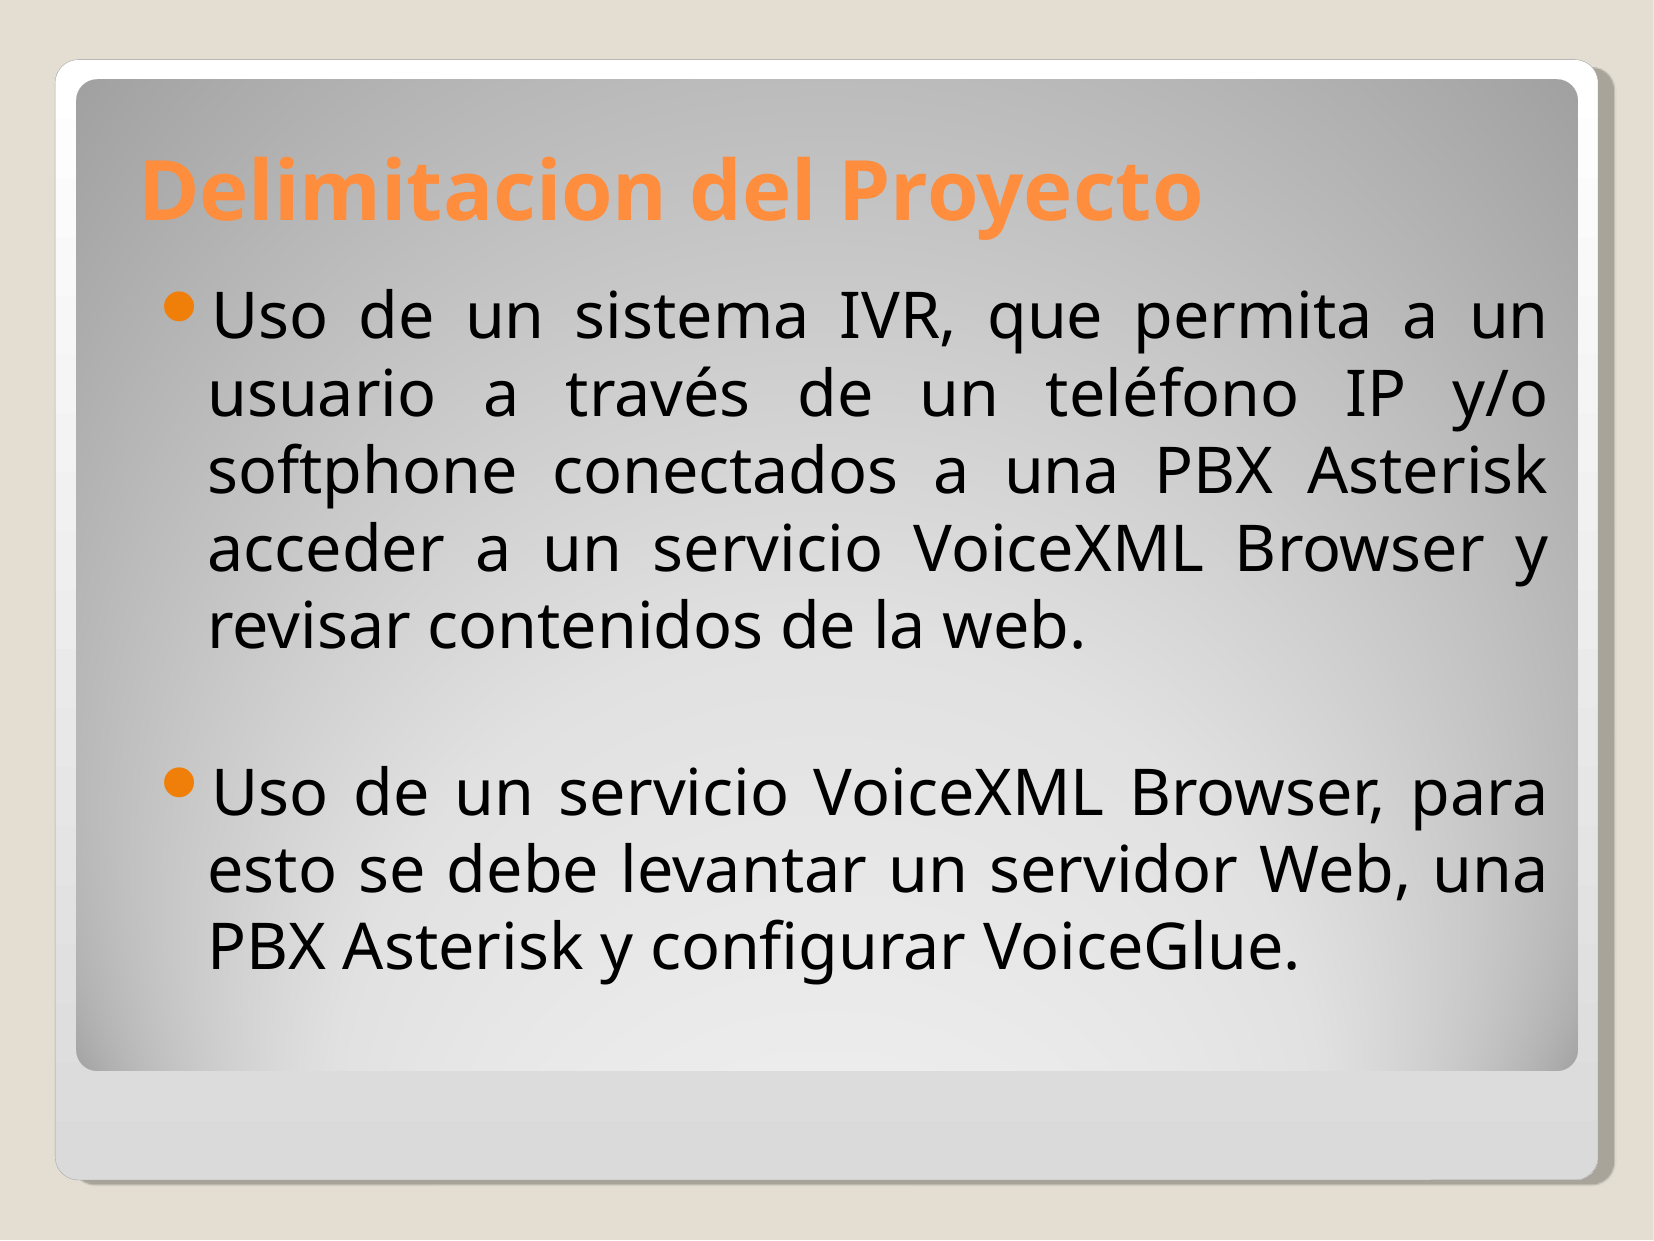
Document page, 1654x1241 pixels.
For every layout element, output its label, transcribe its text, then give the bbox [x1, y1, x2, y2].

text_box Uso de un sistema IVR, que permita a un usuario a través de un teléfono IP y/o softphone conectados a una PBX Asterisk acceder a un servicio VoiceXML Browser y revisar contenidos de la web. Uso de un servicio VoiceXML Browser, para esto se debe levantar un servidor Web, una PBX Asterisk y configurar VoiceGlue. [126, 257, 1566, 1023]
text_box Delimitacion del Proyecto [121, 53, 1534, 246]
picture [75, 78, 1579, 1072]
